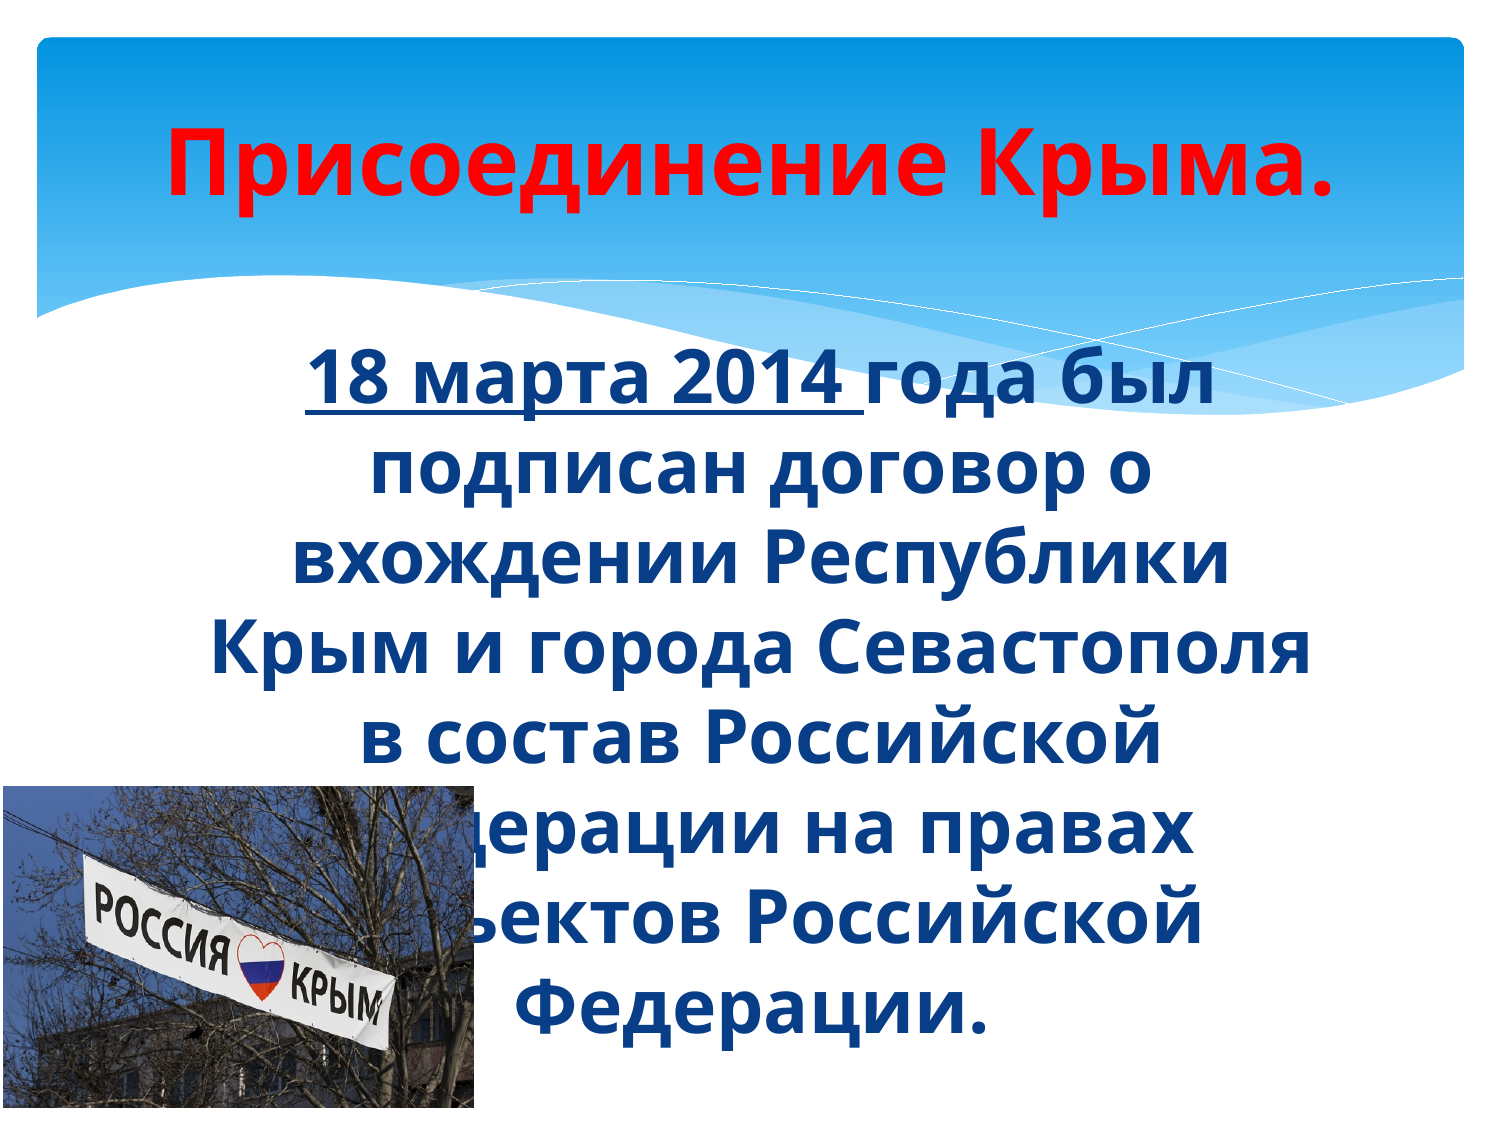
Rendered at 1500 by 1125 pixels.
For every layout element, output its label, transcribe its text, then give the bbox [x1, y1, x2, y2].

picture [3, 786, 474, 1108]
text_box 18 марта 2014 года был подписан договор о вхождении Республики Крым и города Севастополя в состав Российской Федерации на правах субъектов Российской Федерации. [171, 231, 1353, 1057]
title Присоединение Крыма. [75, 55, 1425, 261]
